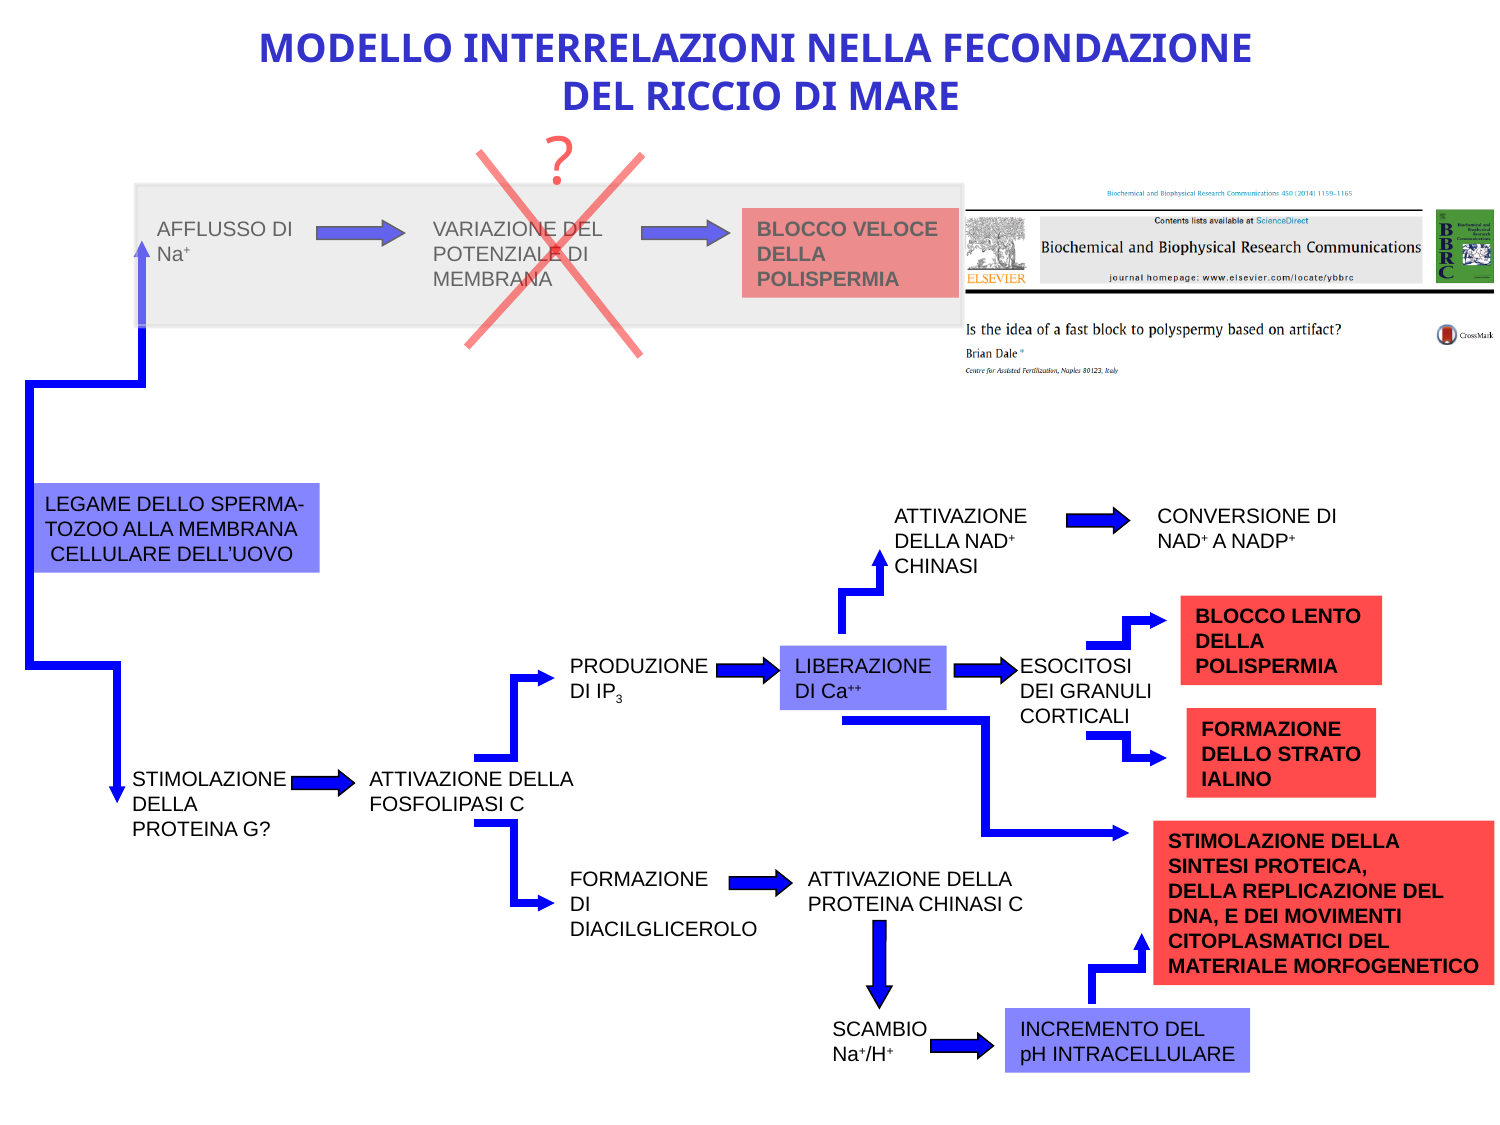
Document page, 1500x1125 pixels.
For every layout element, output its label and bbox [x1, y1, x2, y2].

picture [962, 184, 1500, 377]
text_box [29, 15, 1497, 1074]
